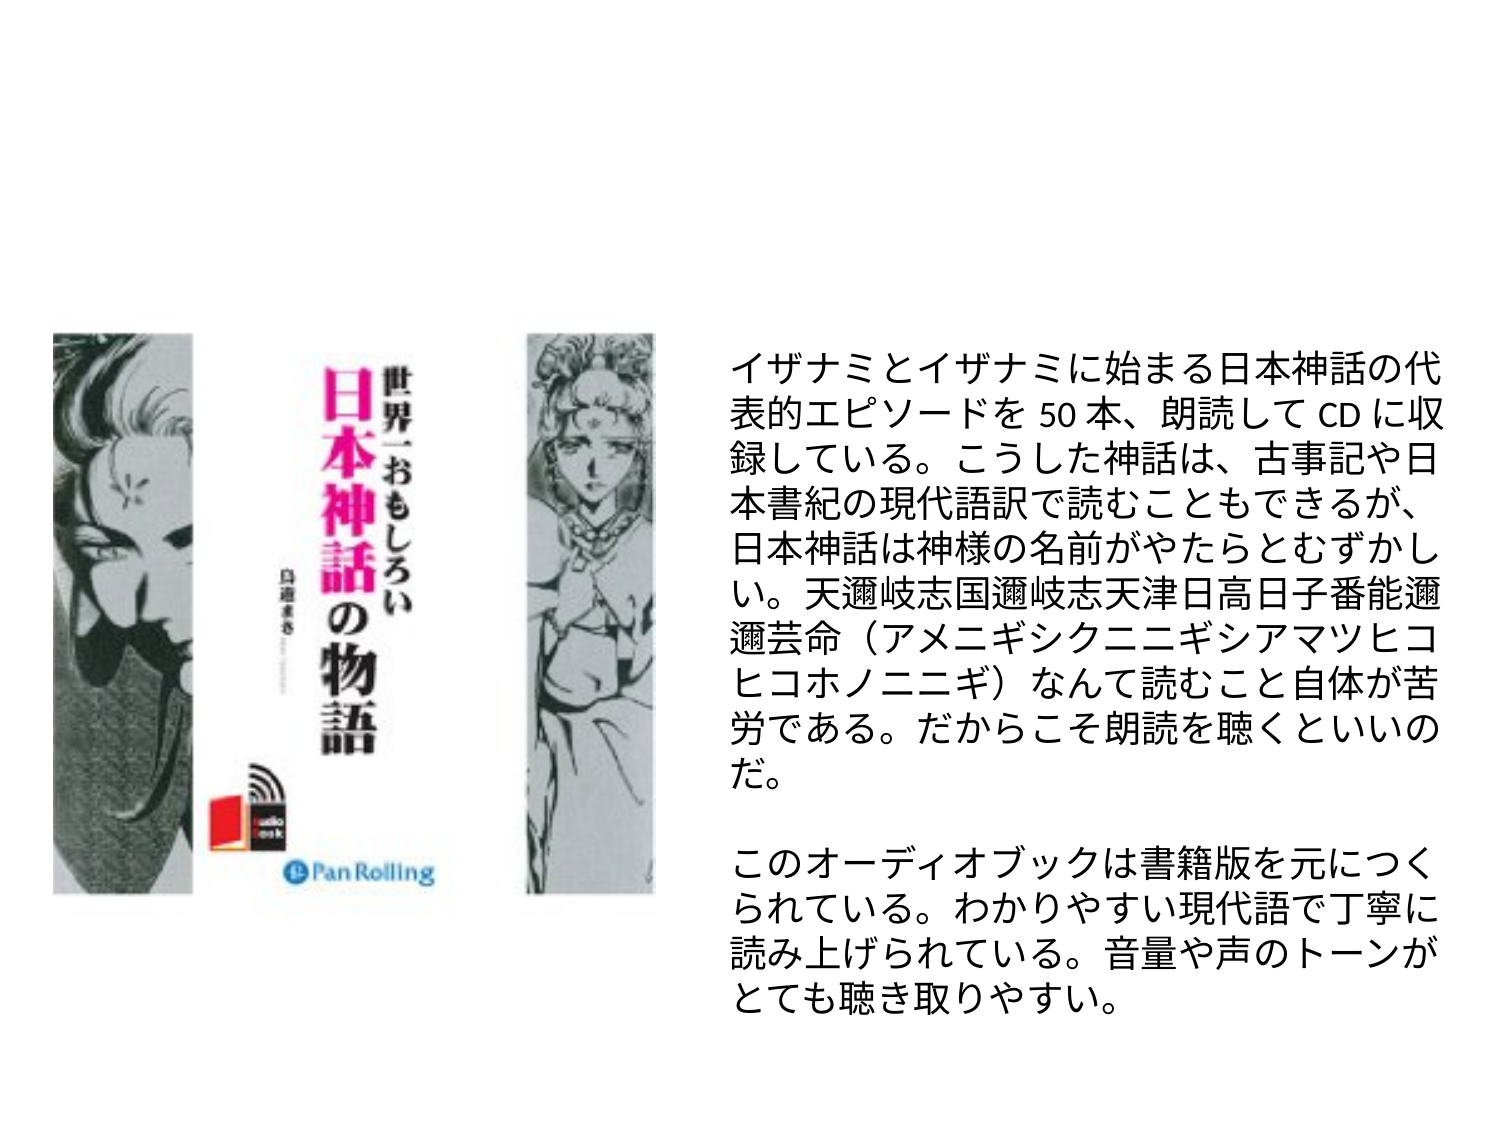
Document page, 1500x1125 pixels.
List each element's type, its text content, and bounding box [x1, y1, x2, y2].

text_box イザナミとイザナミに始まる日本神話の代表的エピソードを50本、朗読してCDに収録している。こうした神話は、古事記や日本書紀の現代語訳で読むこともできるが、日本神話は神様の名前がやたらとむずかしい。天邇岐志国邇岐志天津日高日子番能邇邇芸命（アメニギシクニニギシアマツヒコヒコホノニニギ）なんて読むこと自体が苦労である。だからこそ朗読を聴くといいのだ。 このオーディオブックは書籍版を元につくられている。わかりやすい現代語で丁寧に読み上げられている。音量や声のトーンがとても聴き取りやすい。 [714, 338, 1465, 1028]
picture [52, 314, 656, 918]
